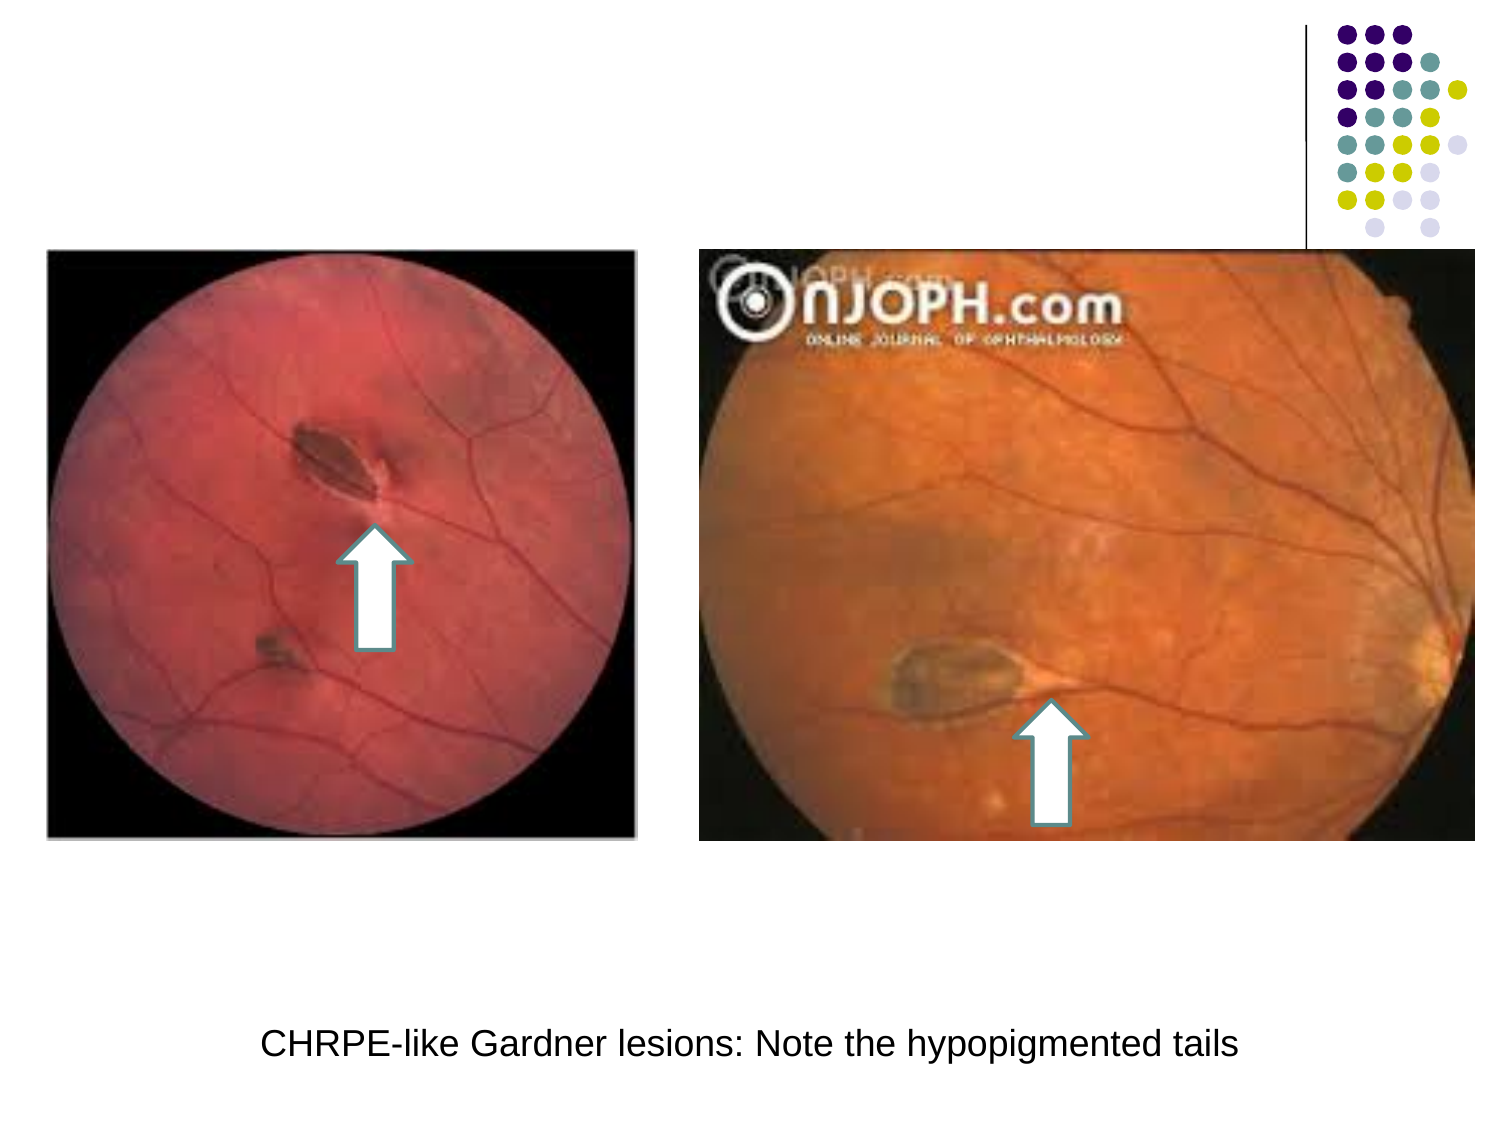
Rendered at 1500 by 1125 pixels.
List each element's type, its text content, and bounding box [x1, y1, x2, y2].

picture [46, 249, 638, 841]
picture [699, 249, 1475, 841]
text_box CHRPE-like Gardner lesions: Note the hypopigmented tails [245, 1011, 1255, 1072]
